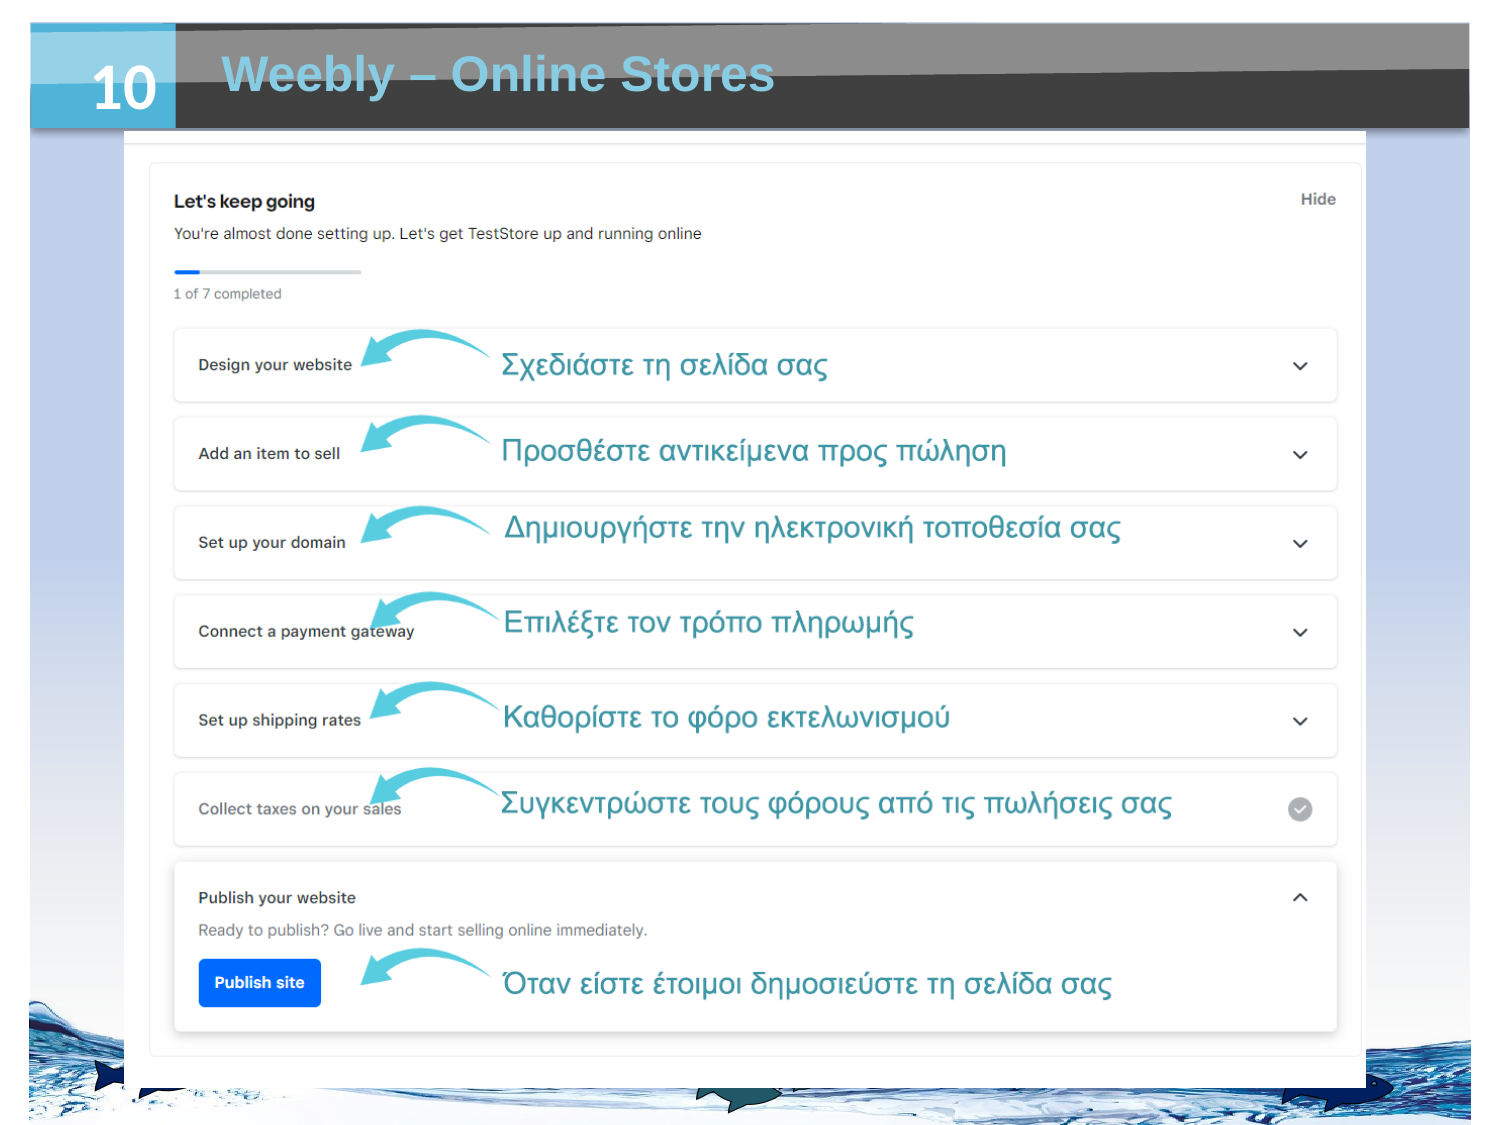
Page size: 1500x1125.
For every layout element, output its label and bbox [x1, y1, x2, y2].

picture [124, 131, 1366, 1089]
text_box [0, 138, 119, 1083]
text_box [0, 34, 1500, 130]
text_box [0, 22, 1500, 33]
text_box [1370, 137, 1500, 1083]
text_box [29, 1089, 1471, 1125]
